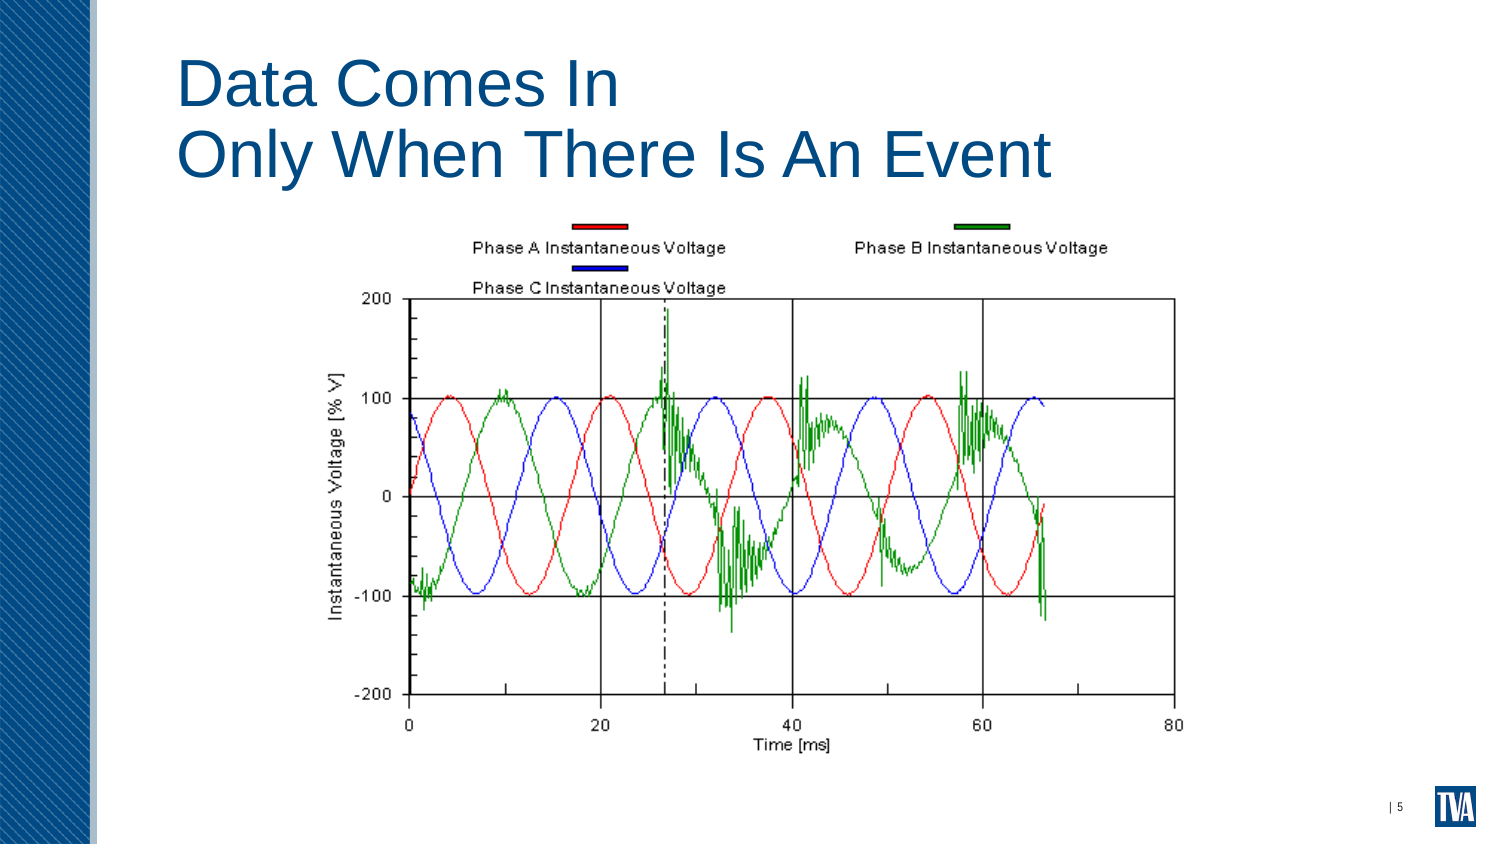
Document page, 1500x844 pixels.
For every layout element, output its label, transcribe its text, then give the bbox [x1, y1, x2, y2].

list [309, 219, 1193, 758]
slide_number | 5 [1389, 791, 1436, 837]
picture [1435, 786, 1476, 827]
picture [0, 0, 97, 844]
title Data Comes In Only When There Is An Event [161, 41, 1389, 182]
